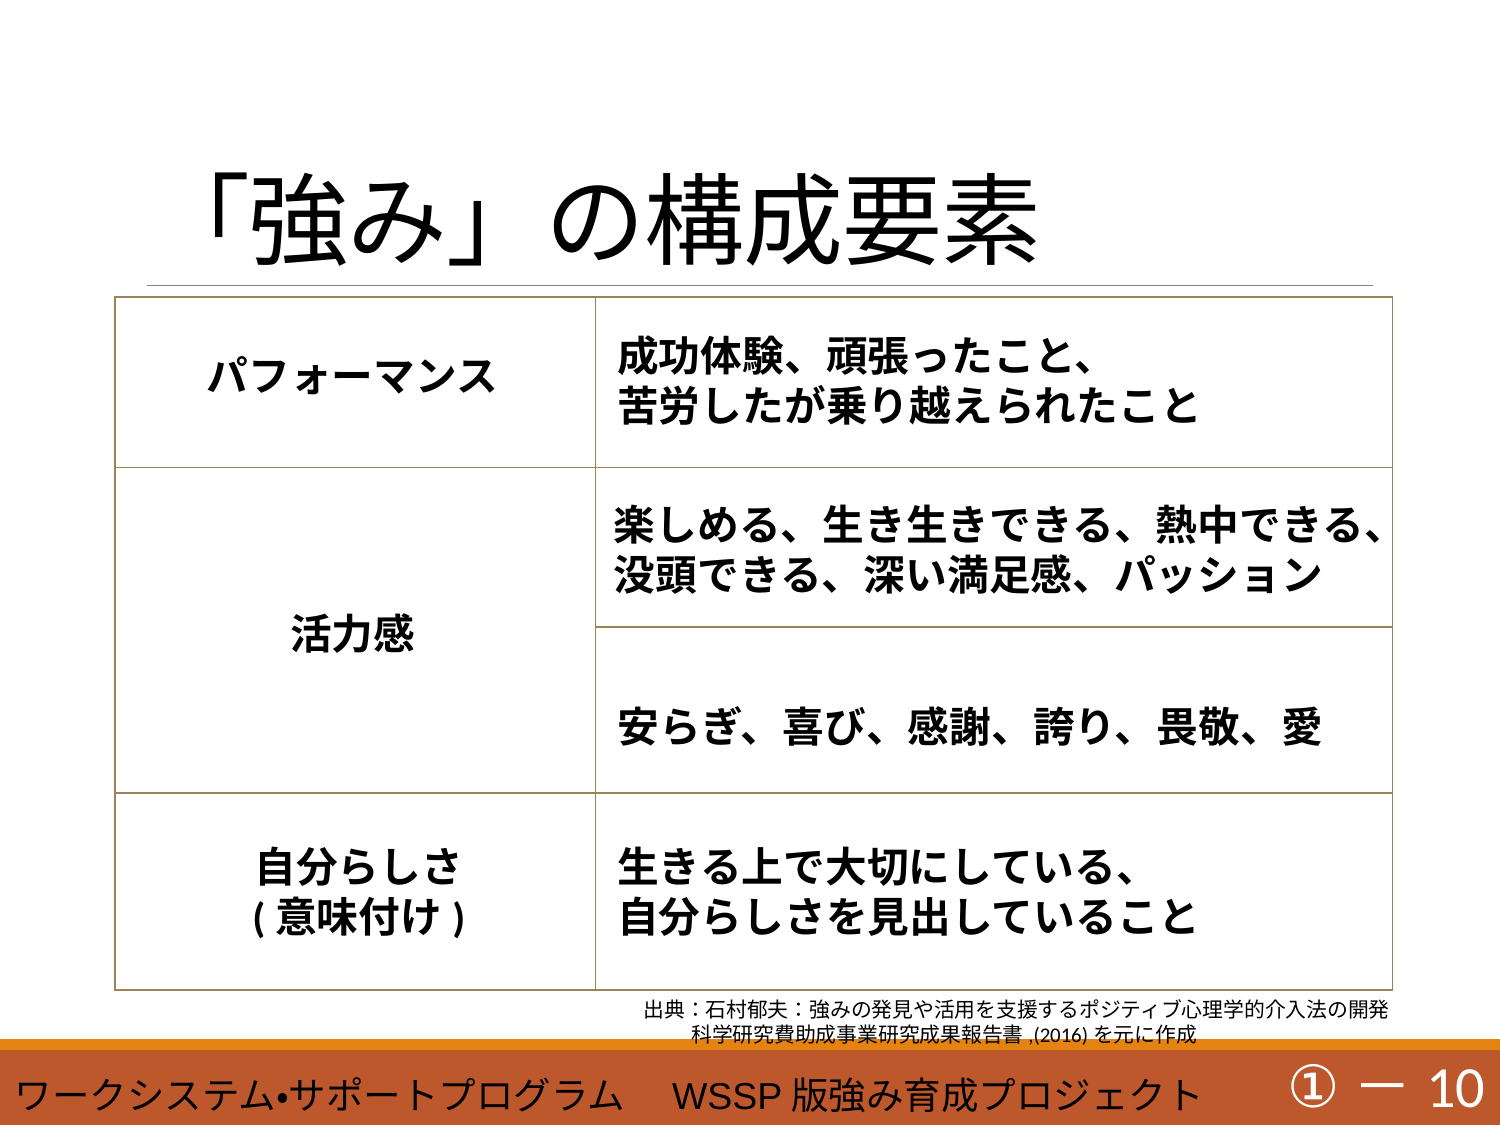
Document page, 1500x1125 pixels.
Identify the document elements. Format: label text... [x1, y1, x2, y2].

title 「強み」の構成要素 [135, 47, 1373, 285]
text_box 安らぎ、喜び、感謝、誇り、畏敬、愛 [602, 693, 1397, 758]
text_box 成功体験、頑張ったこと、 苦労したが乗り越えられたこと [602, 322, 1257, 438]
text_box 生きる上で大切にしている、 自分らしさを見出していること [602, 832, 1340, 948]
table_cell [596, 468, 1392, 626]
table_header [116, 298, 595, 467]
slide_number ①－10 [1260, 1043, 1500, 1125]
text_box 出典：石村郁夫：強みの発見や活用を支援するポジティブ心理学的介入法の開発 科学研究費助成事業研究成果報告書,(2016)を元に作成 [628, 988, 1428, 1099]
text_box ワークシステム・サポートプログラム WSSP版強み育成プロジェクト [0, 1064, 1253, 1125]
text_box 自分らしさ (意味付け) [182, 832, 536, 948]
table_cell [116, 468, 595, 792]
text_box 楽しめる、生き生きできる、熱中できる、没頭できる、深い満足感、パッション [599, 491, 1401, 607]
table_cell [116, 794, 595, 989]
table_header [596, 298, 1392, 467]
table_cell [596, 628, 1392, 792]
table_cell [596, 794, 1392, 989]
text_box 活力感 [226, 600, 479, 666]
text_box パフォーマンス [176, 342, 529, 408]
